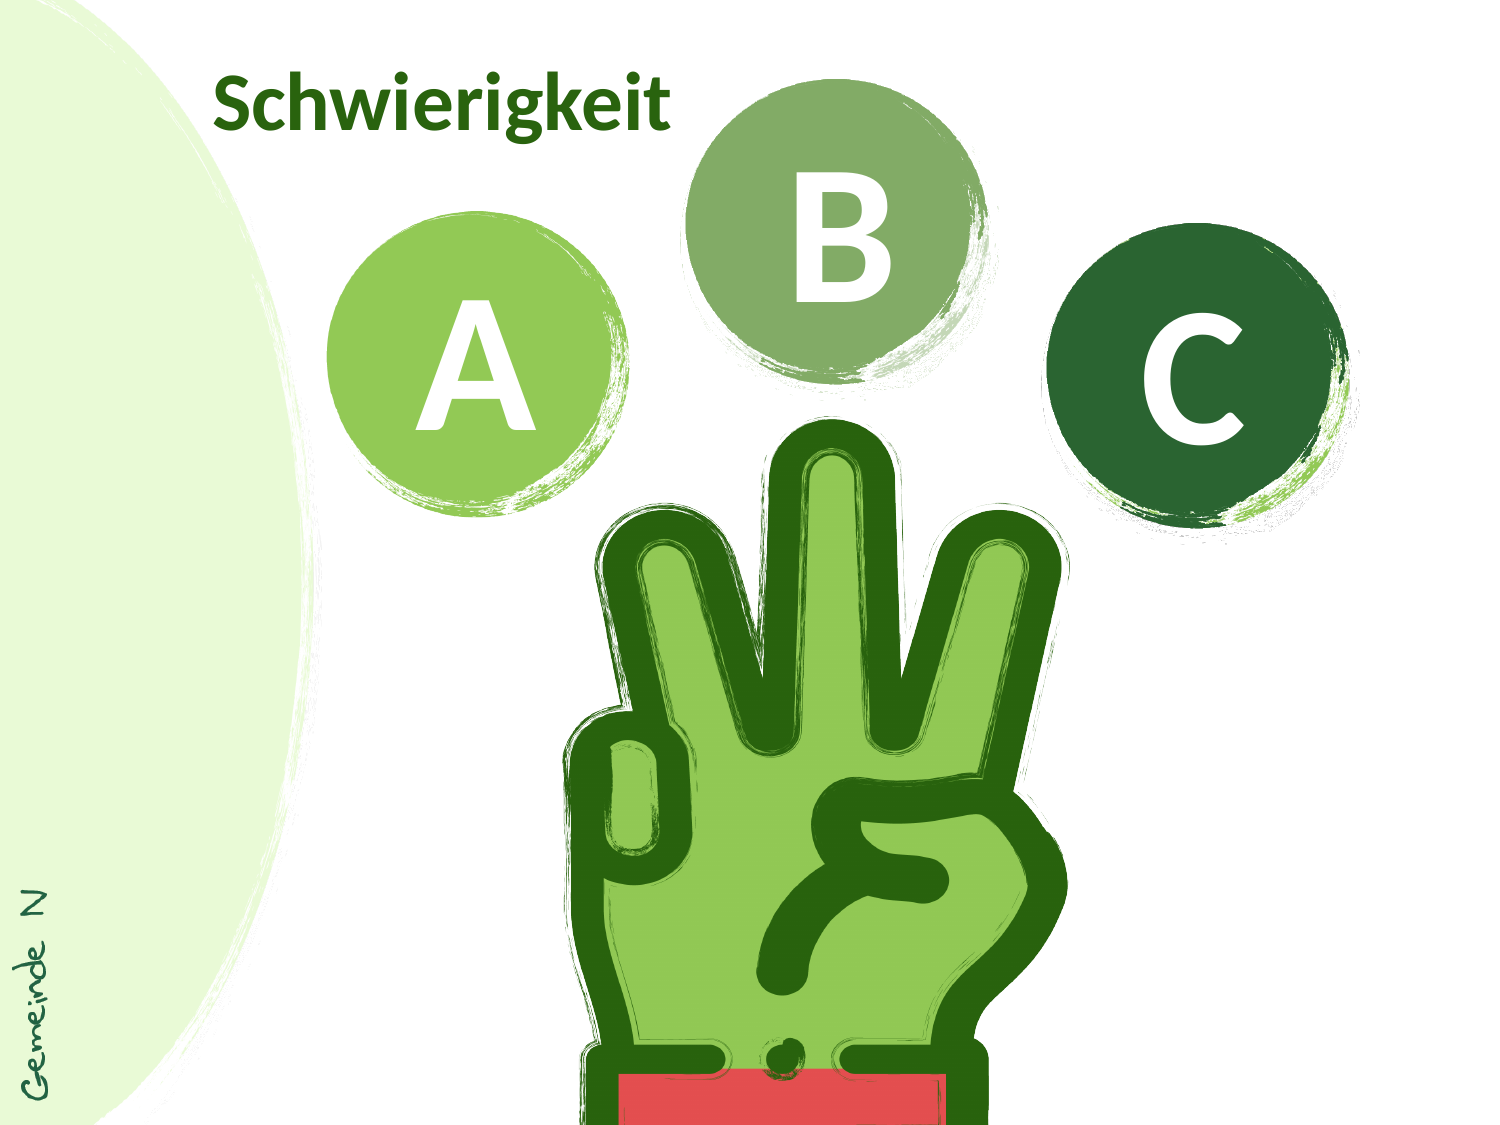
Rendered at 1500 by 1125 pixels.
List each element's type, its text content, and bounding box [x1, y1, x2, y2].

text_box Schwierigkeit [322, 40, 689, 155]
picture [0, 0, 1374, 1125]
picture [660, 79, 1013, 401]
